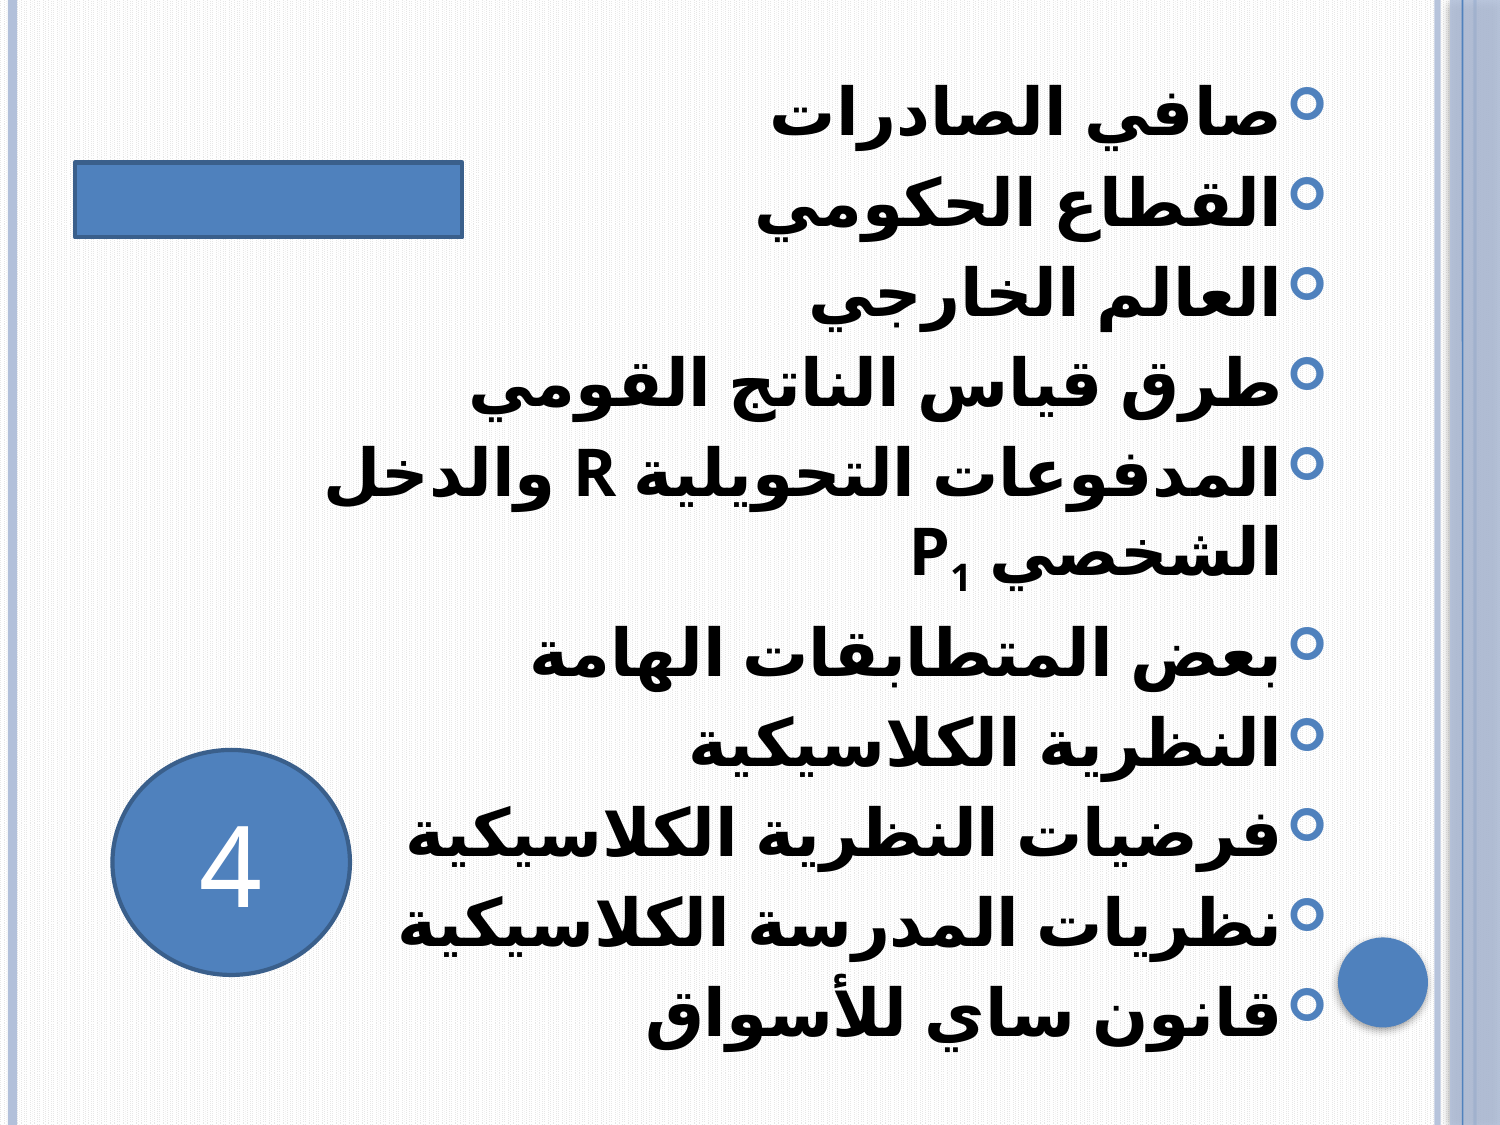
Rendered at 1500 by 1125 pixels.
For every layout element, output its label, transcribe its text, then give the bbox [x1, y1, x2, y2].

text_box [73, 160, 464, 239]
text_box 4 [110, 747, 353, 978]
list صافي الصادرات القطاع الحكومي العالم الخارجي طرق قياس الناتج القومي المدفوعات التحويلية R والدخل الشخصي P1 بعض المتطابقات الهامة النظرية الكلاسيكية فرضيات النظرية الكلاسيكية نظريات المدرسة الكلاسيكية قانون ساي للأسواق [0, 62, 1338, 1062]
